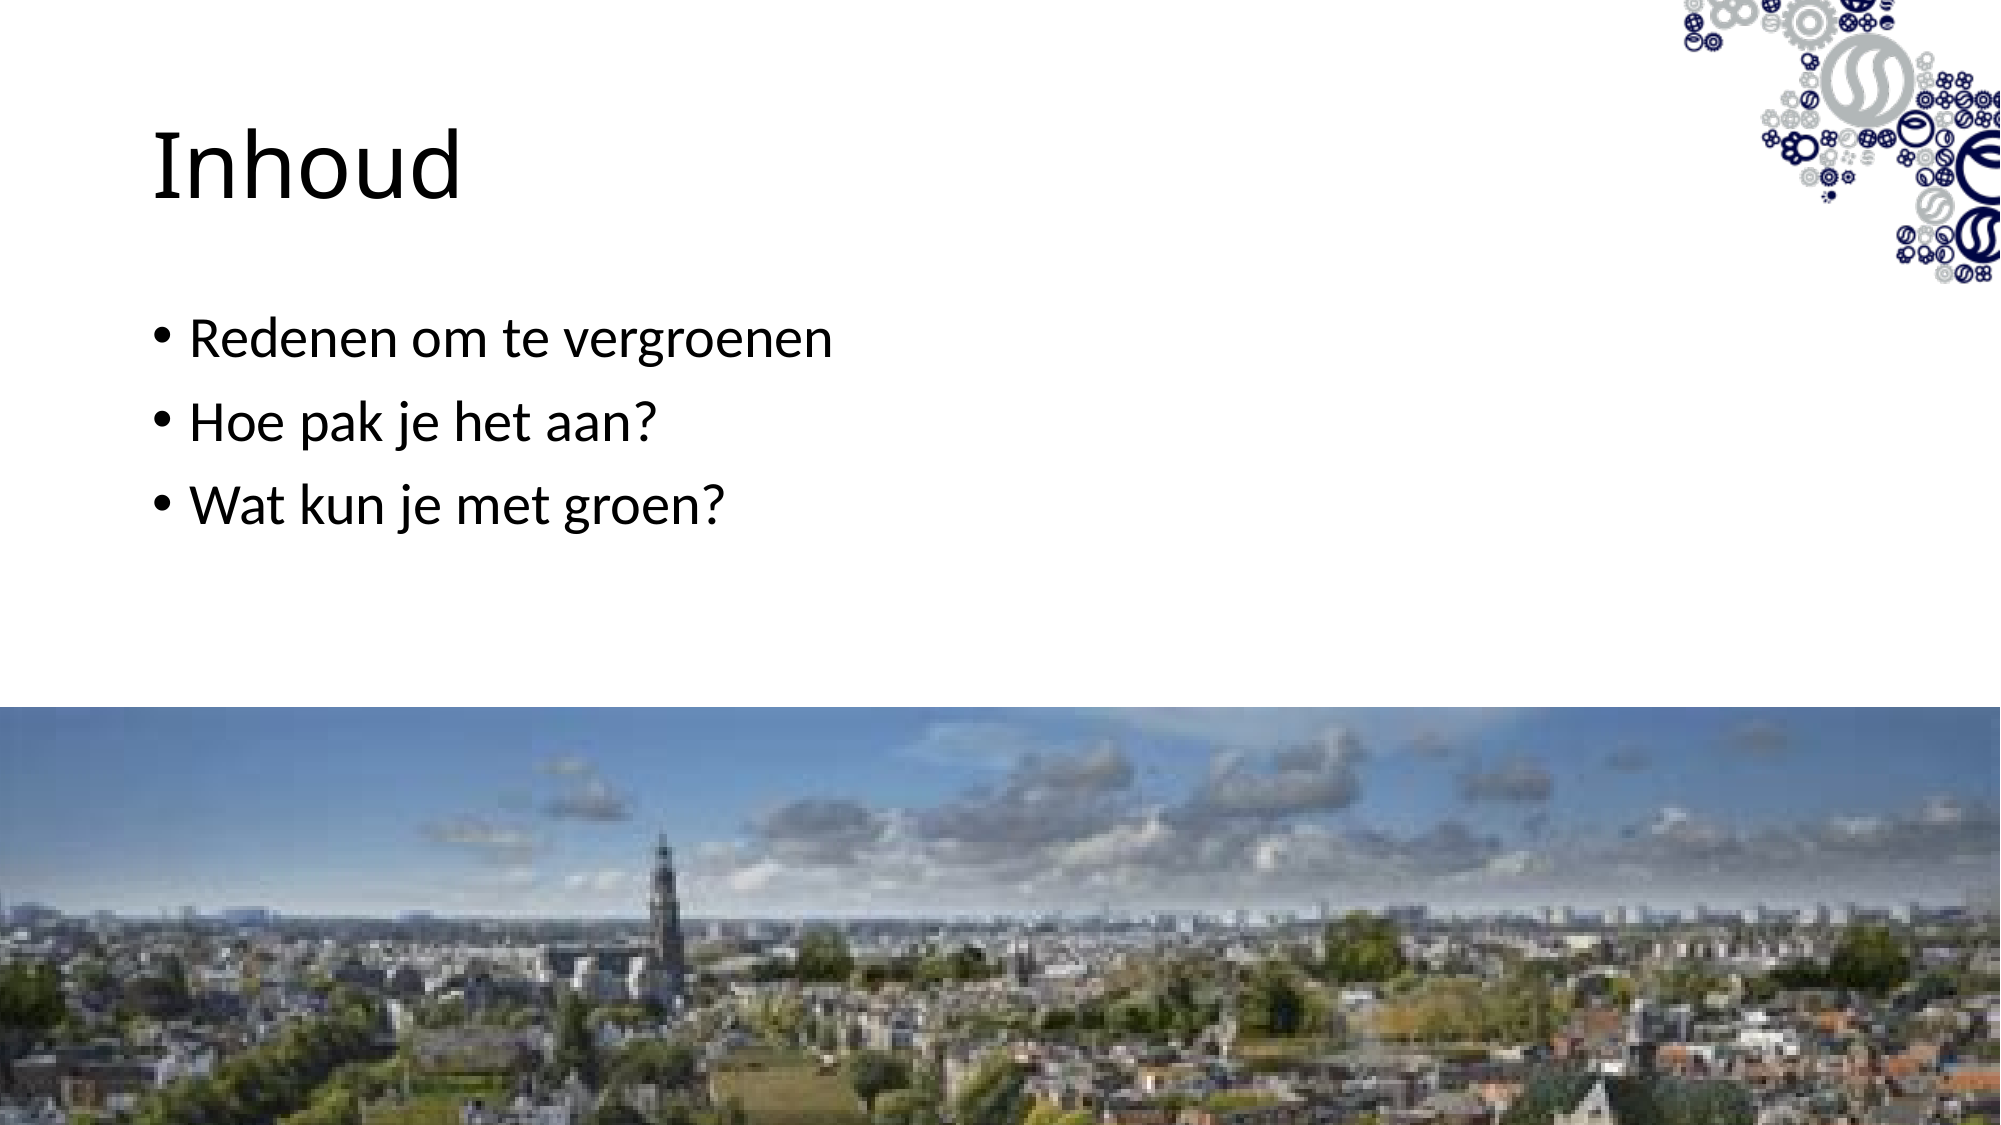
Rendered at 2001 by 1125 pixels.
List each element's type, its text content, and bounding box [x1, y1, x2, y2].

list Redenen om te vergroenen Hoe pak je het aan? Wat kun je met groen? [137, 299, 1863, 707]
title Inhoud [137, 59, 1863, 278]
picture [0, 0, 2000, 1125]
